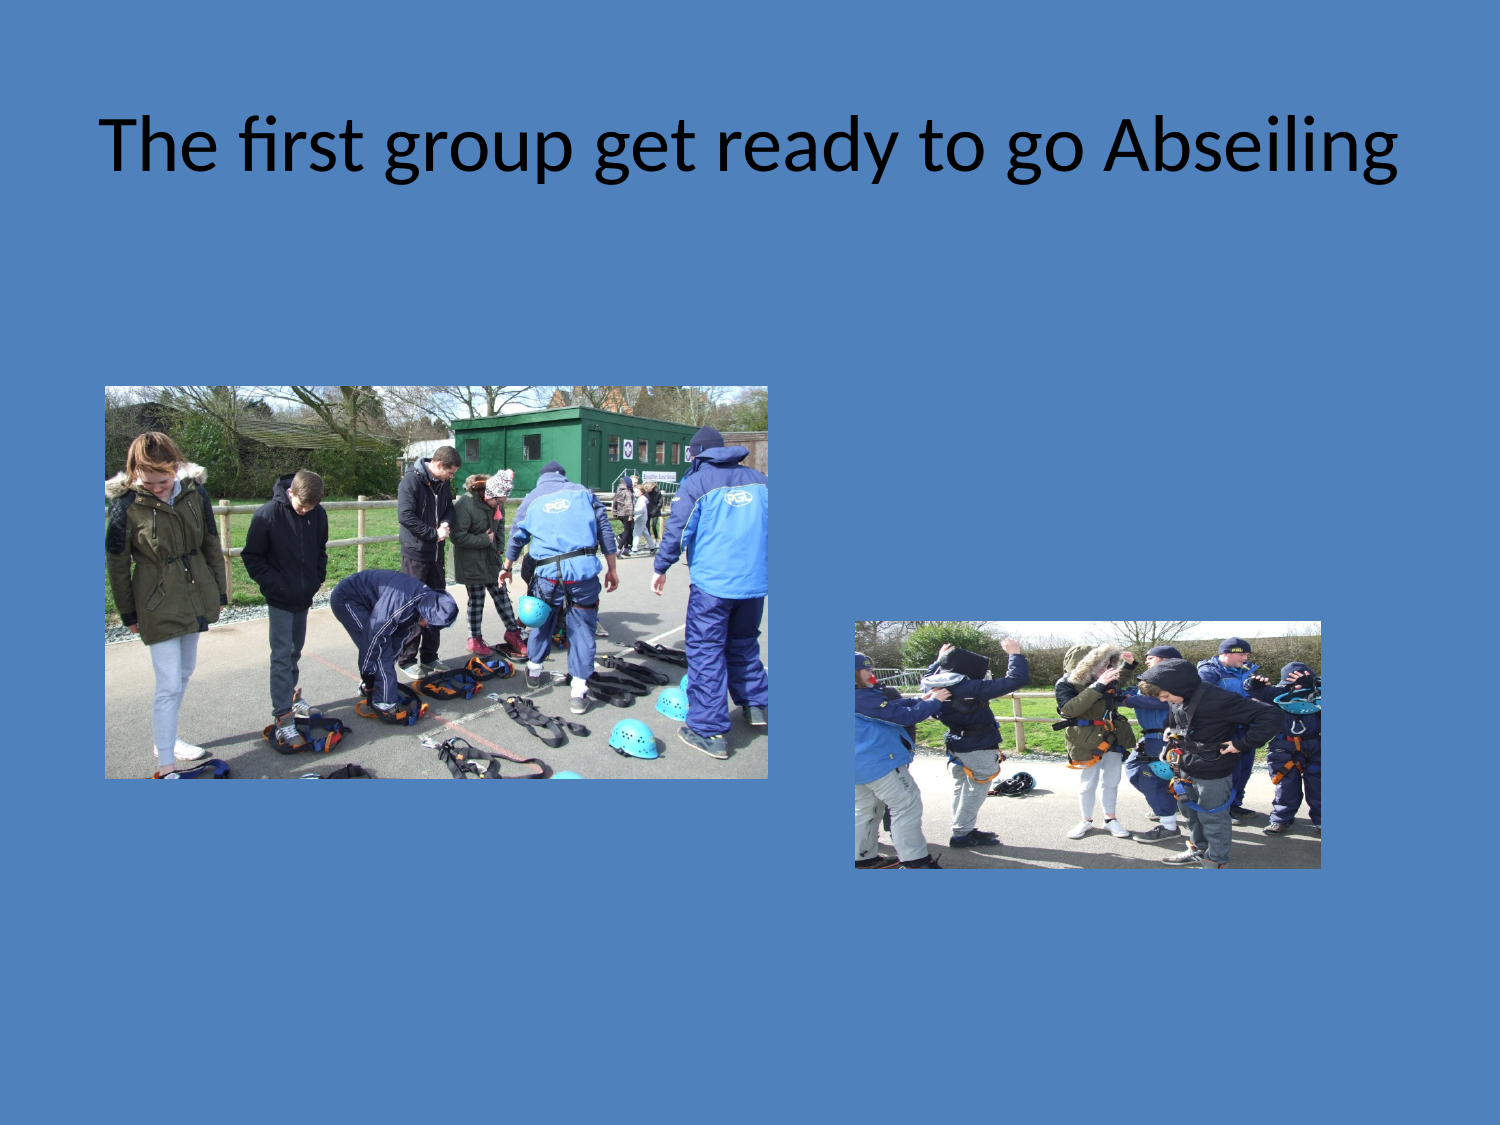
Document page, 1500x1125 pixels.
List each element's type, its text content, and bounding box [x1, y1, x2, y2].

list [855, 620, 1321, 869]
title The first group get ready to go Abseiling [75, 45, 1425, 233]
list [105, 386, 769, 779]
